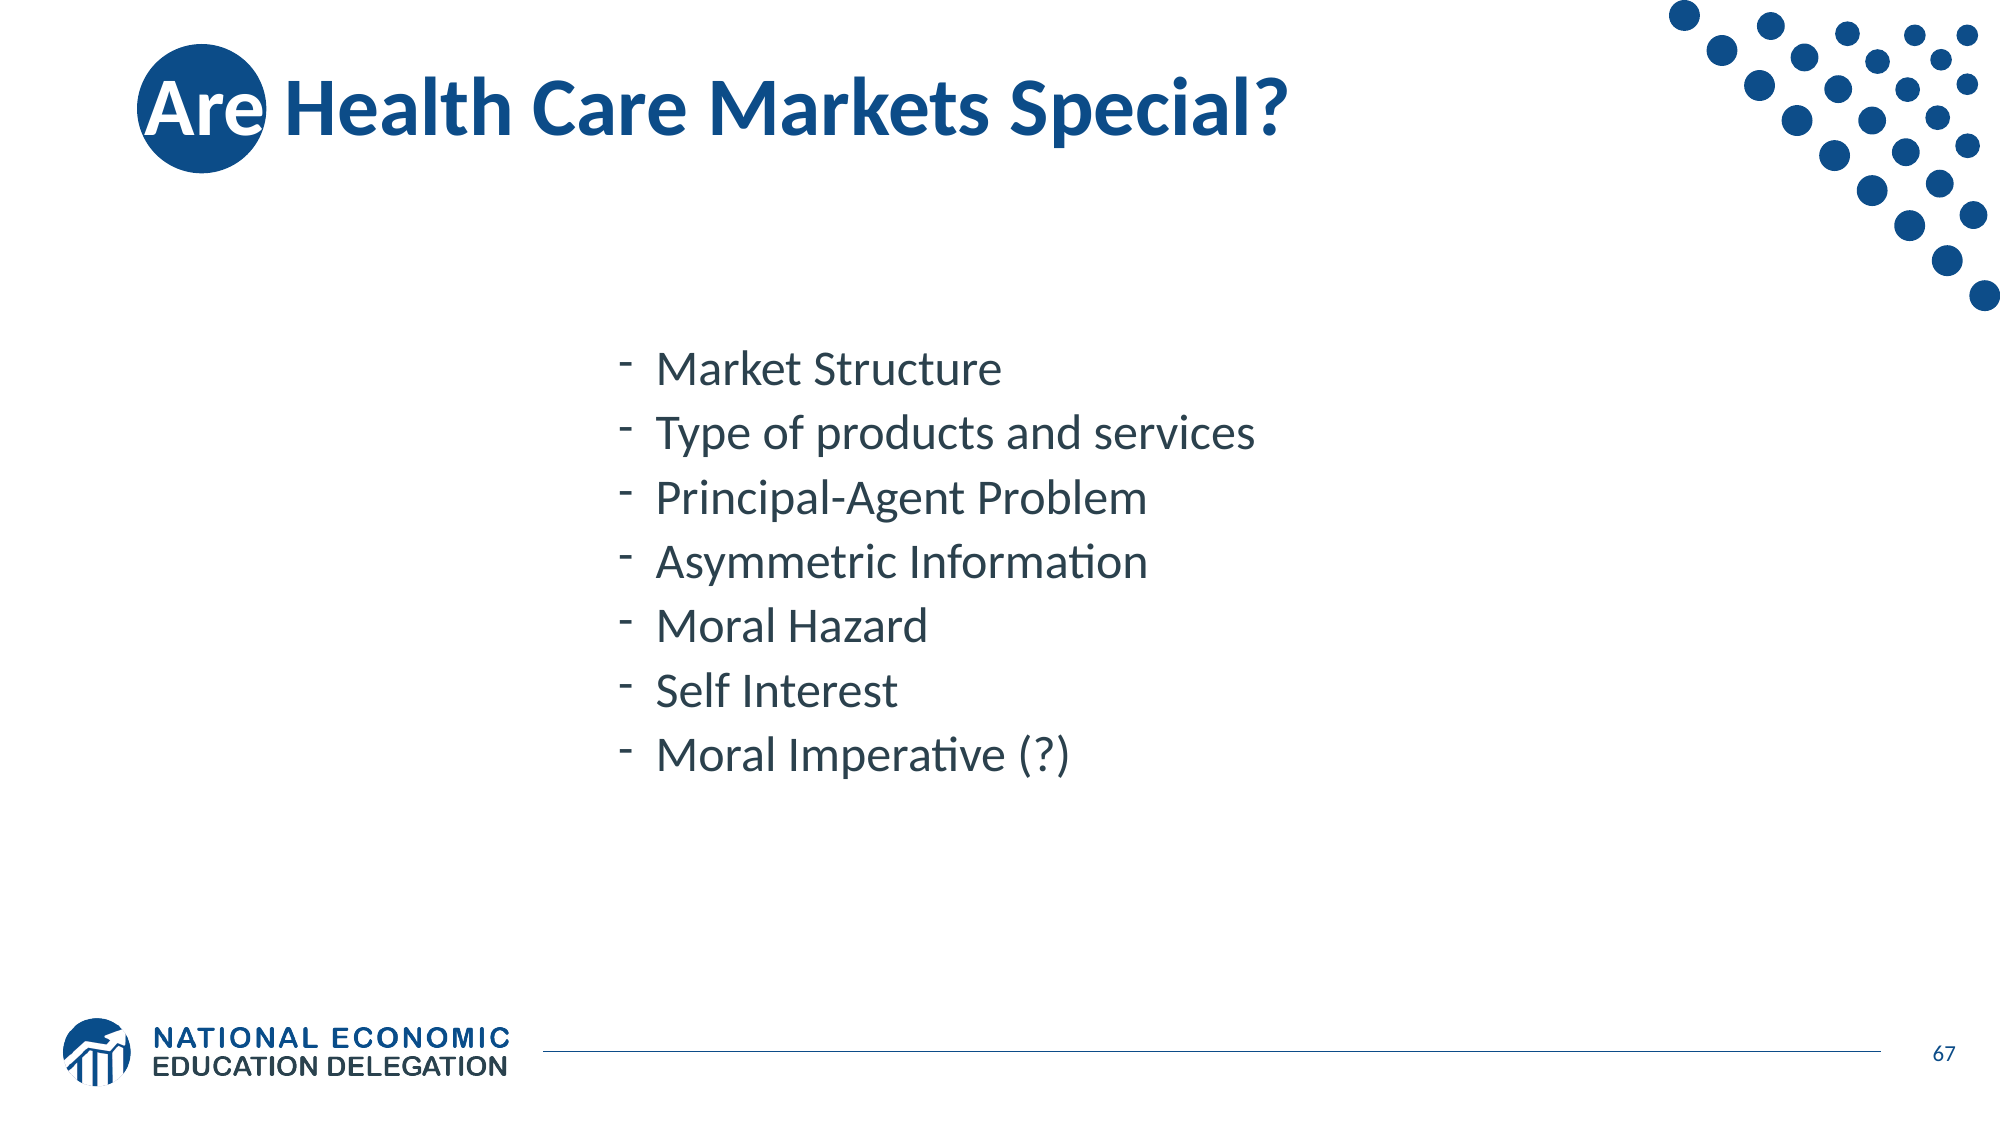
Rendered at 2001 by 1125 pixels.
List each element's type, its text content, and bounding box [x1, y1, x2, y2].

picture [55, 1013, 520, 1091]
title Are Health Care Markets Special? [129, 0, 1855, 218]
list Market Structure Type of products and services Principal-Agent Problem Asymmetric Information Moral Hazard Self Interest Moral Imperative (?) [528, 205, 1472, 920]
slide_number 67 [1521, 1022, 1972, 1082]
